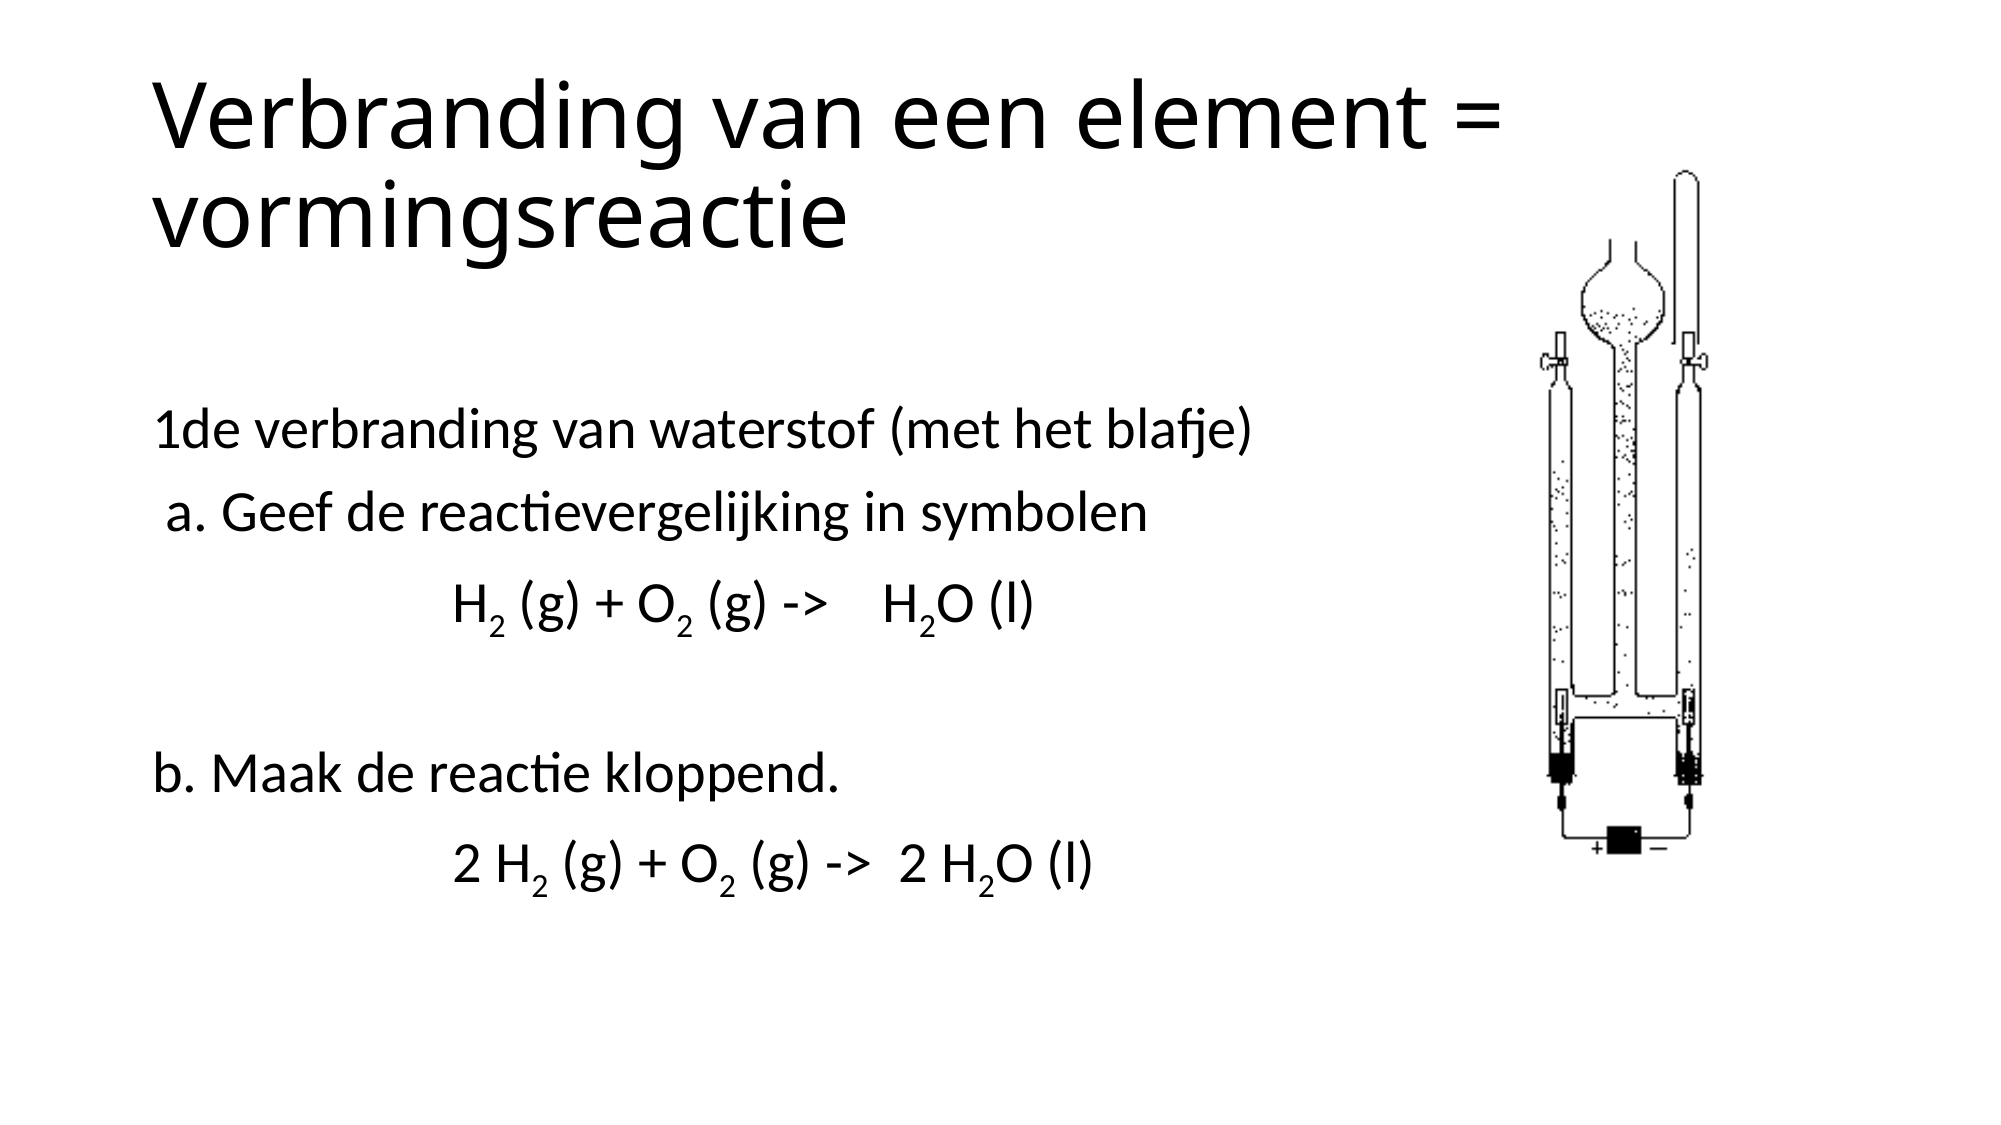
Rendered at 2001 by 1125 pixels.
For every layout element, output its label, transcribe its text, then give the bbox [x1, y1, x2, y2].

title Verbranding van een element = vormingsreactie [137, 59, 1863, 278]
picture [1514, 145, 1730, 902]
list 1de verbranding van waterstof (met het blafje) a. Geef de reactievergelijking in symbolen H2 (g) + O2 (g) -> H2O (l) b. Maak de reactie kloppend. 2 H2 (g) + O2 (g) -> 2 H2O (l) [137, 299, 1863, 1014]
